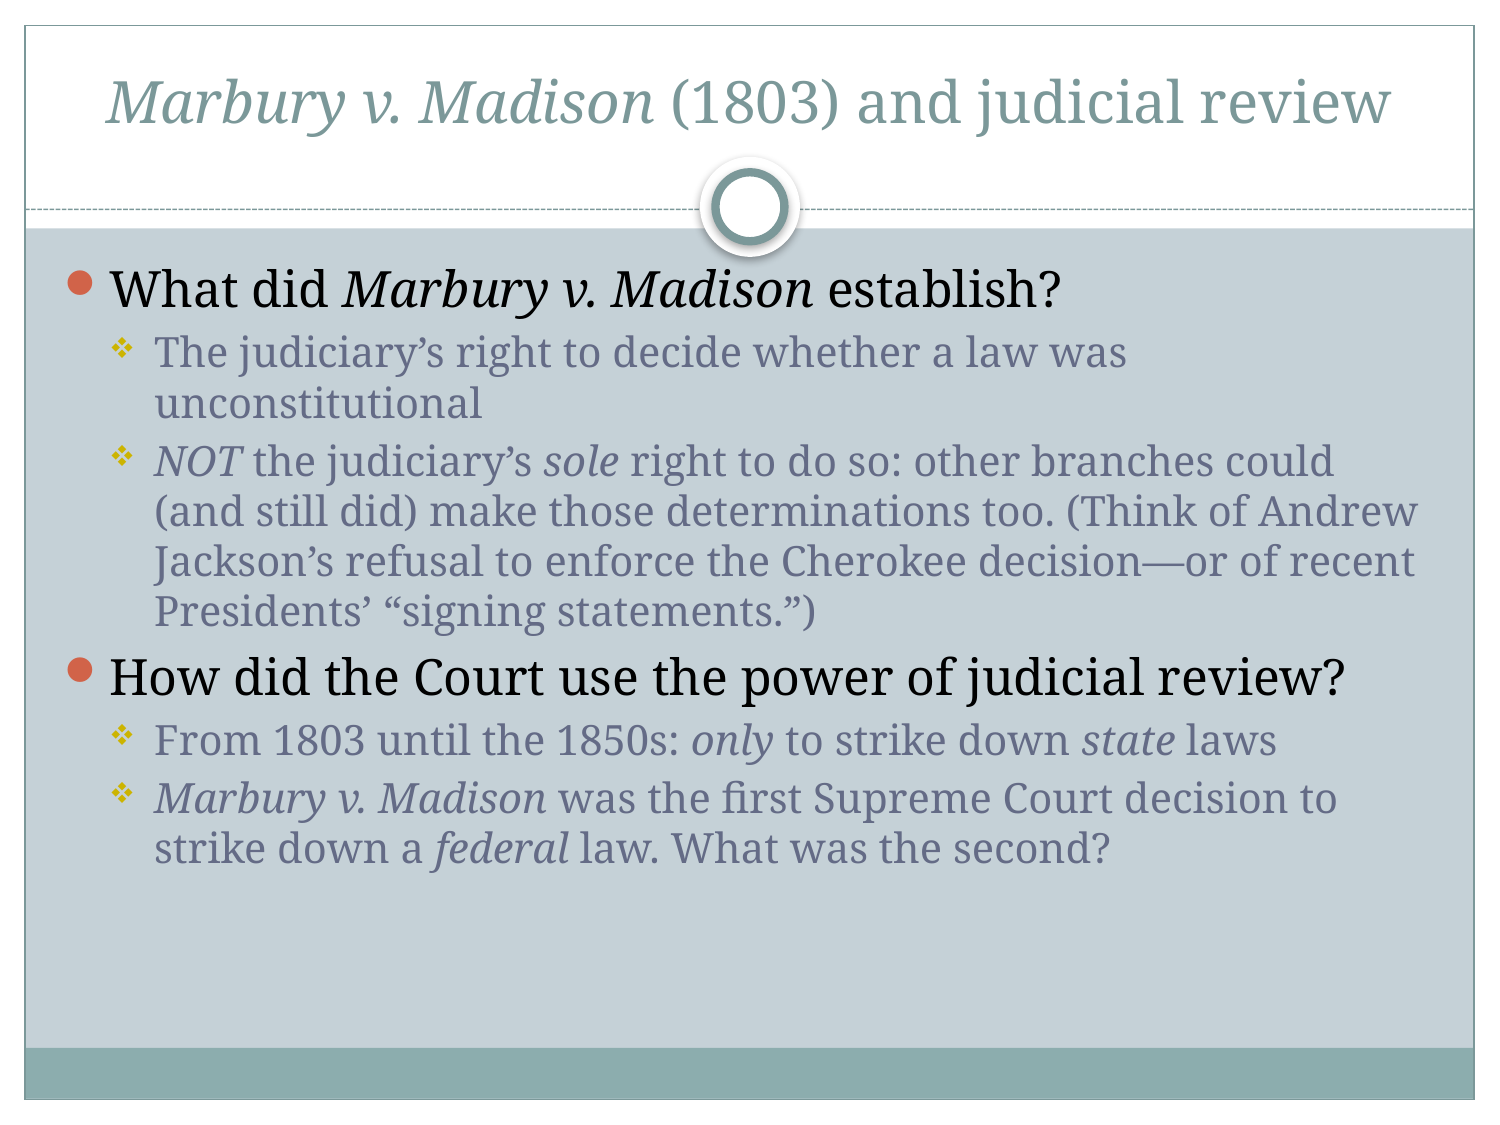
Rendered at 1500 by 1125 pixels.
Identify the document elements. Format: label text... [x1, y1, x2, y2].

list What did Marbury v. Madison establish? The judiciary’s right to decide whether a law was unconstitutional NOT the judiciary’s sole right to do so: other branches could (and still did) make those determinations too. (Think of Andrew Jackson’s refusal to enforce the Cherokee decision—or of recent Presidents’ “signing statements.”) How did the Court use the power of judicial review? From 1803 until the 1850s: only to strike down state laws Marbury v. Madison was the first Supreme Court decision to strike down a federal law. What was the second? [49, 250, 1445, 1064]
title Marbury v. Madison (1803) and judicial review [49, 37, 1450, 143]
